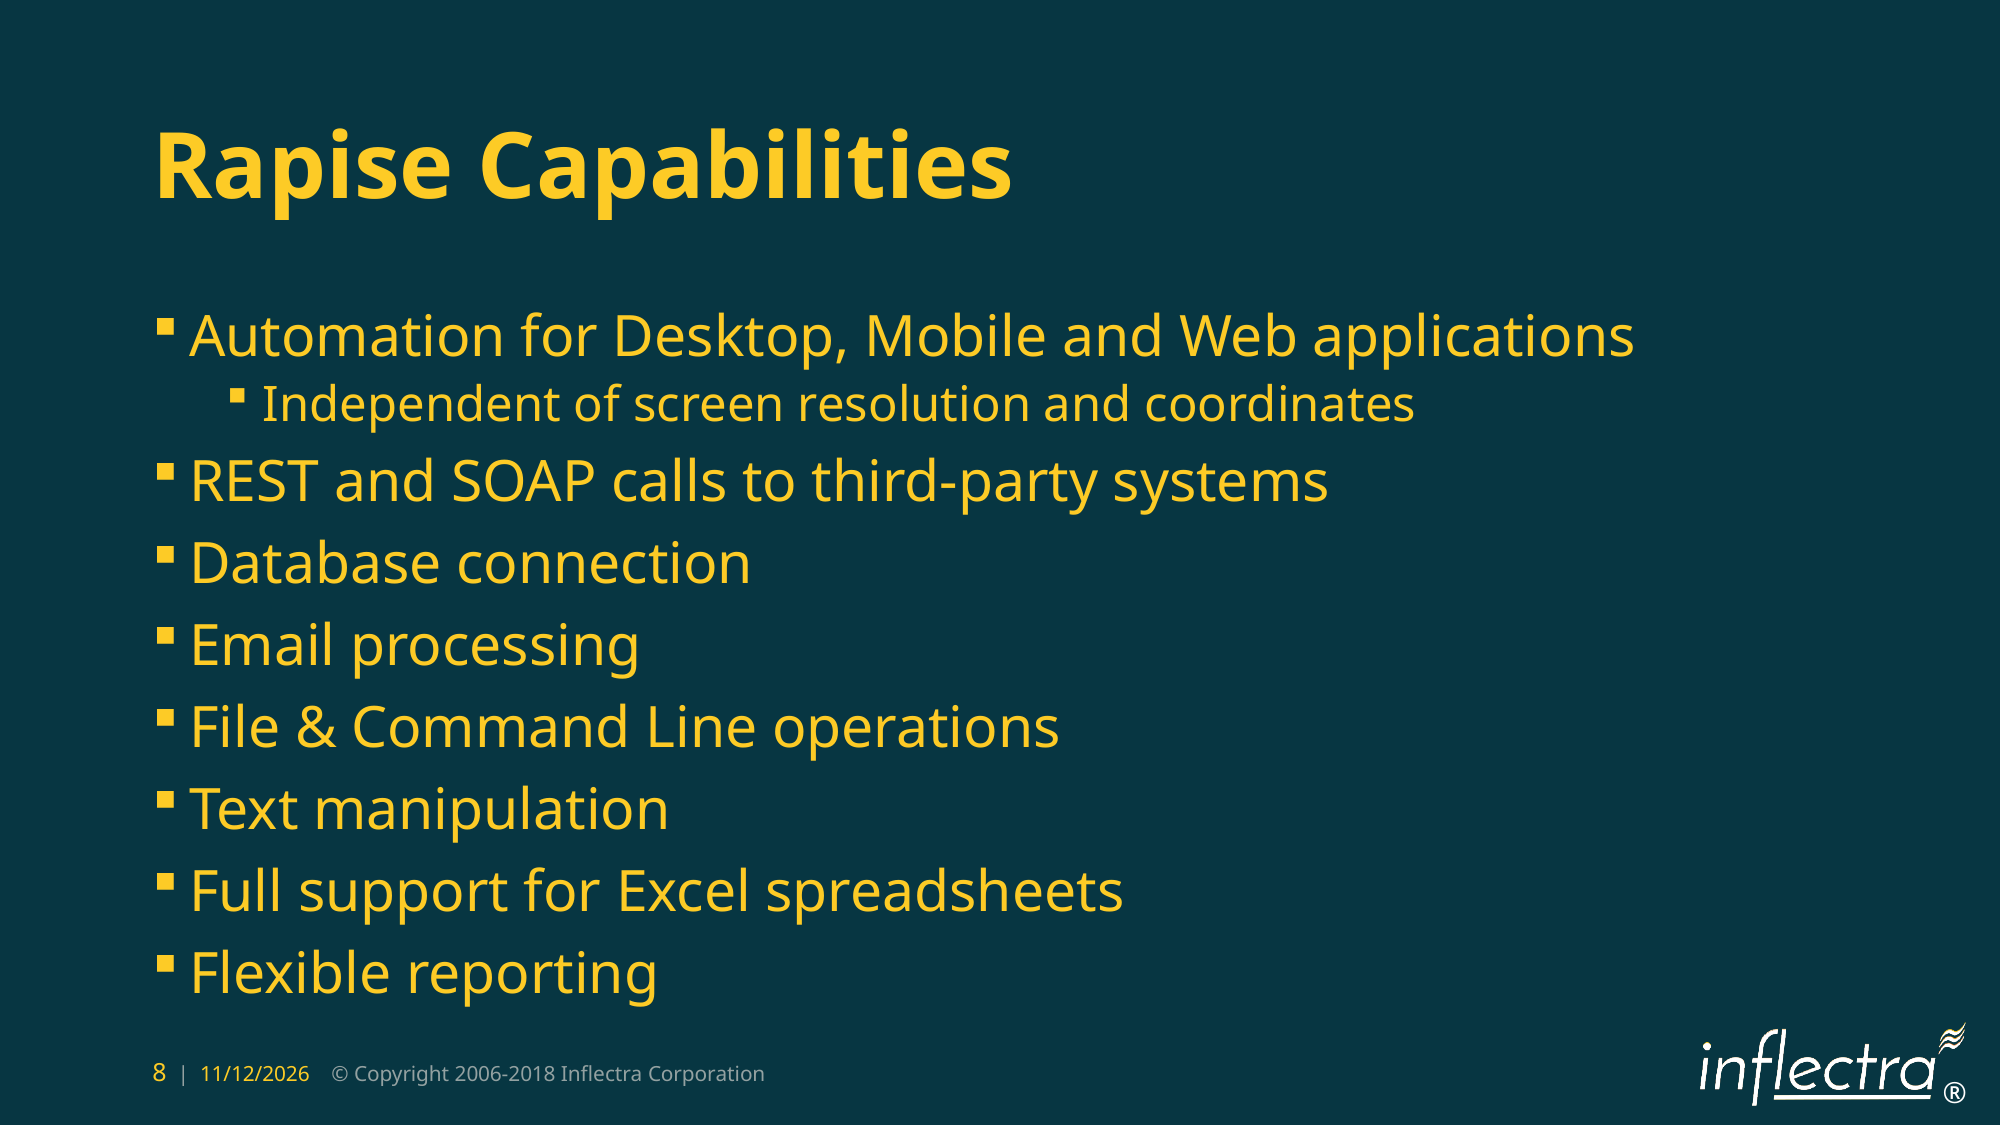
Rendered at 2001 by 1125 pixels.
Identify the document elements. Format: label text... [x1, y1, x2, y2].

list Automation for Desktop, Mobile and Web applications Independent of screen resolution and coordinates REST and SOAP calls to third-party systems Database connection Email processing File & Command Line operations Text manipulation Full support for Excel spreadsheets Flexible reporting [137, 299, 1863, 1014]
picture [1692, 1016, 1971, 1112]
title Rapise Capabilities [137, 59, 1863, 278]
